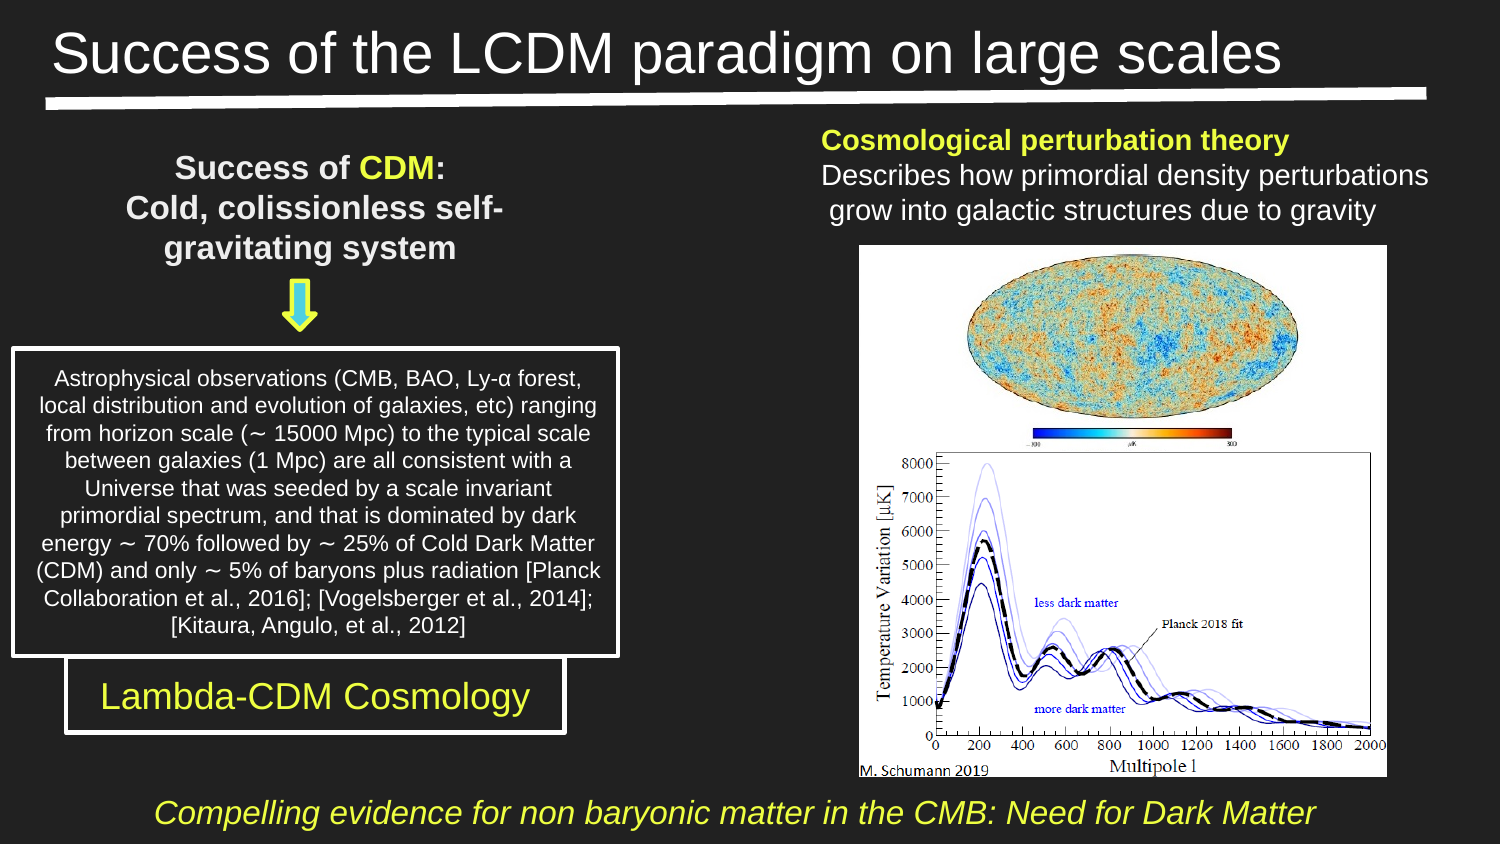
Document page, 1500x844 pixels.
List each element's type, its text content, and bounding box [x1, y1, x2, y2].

text_box Astrophysical observations (CMB, BAO, Ly-α forest, local distribution and evolution of galaxies, etc) ranging from horizon scale (∼ 15000 Mpc) to the typical scale between galaxies (1 Mpc) are all consistent with a Universe that was seeded by a scale invariant primordial spectrum, and that is dominated by dark energy ∼ 70% followed by ∼ 25% of Cold Dark Matter (CDM) and only ∼ 5% of baryons plus radiation [Planck Collaboration et al., 2016]; [Vogelsberger et al., 2014]; [Kitaura, Angulo, et al., 2012] [12, 348, 618, 657]
text_box Compelling evidence for non baryonic matter in the CMB: Need for Dark Matter [45, 776, 1427, 844]
text_box Lambda-CDM Cosmology [66, 656, 565, 733]
picture [858, 245, 1387, 777]
text_box Success of CDM: Cold, colissionless self-gravitating system [31, 131, 589, 263]
text_box Cosmological perturbation theory Describes how primordial density perturbations grow into galactic structures due to gravity [806, 113, 1449, 234]
text_box [283, 280, 316, 330]
title Success of the LCDM paradigm on large scales [51, 0, 1449, 94]
